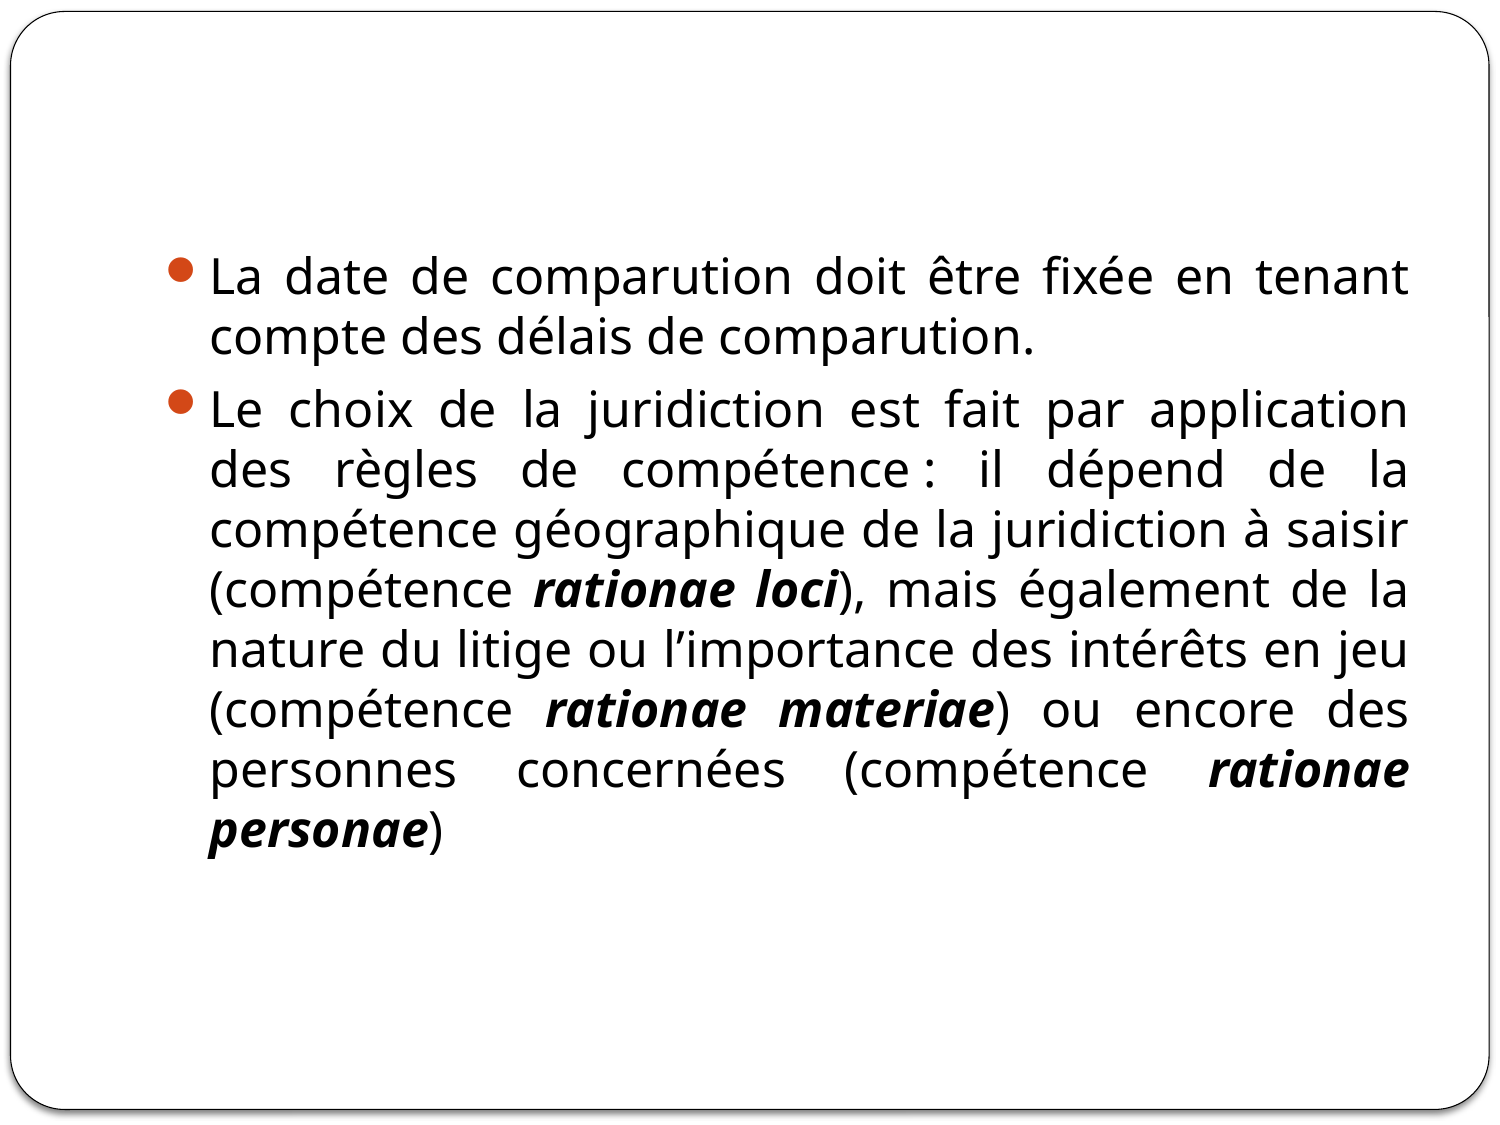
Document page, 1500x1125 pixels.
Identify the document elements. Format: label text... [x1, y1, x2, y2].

list La date de comparution doit être fixée en tenant compte des délais de comparution. Le choix de la juridiction est fait par application des règles de compétence : il dépend de la compétence géographique de la juridiction à saisir (compétence rationae loci), mais également de la nature du litige ou l’importance des intérêts en jeu (compétence rationae materiae) ou encore des personnes concernées (compétence rationae personae) [150, 237, 1425, 988]
